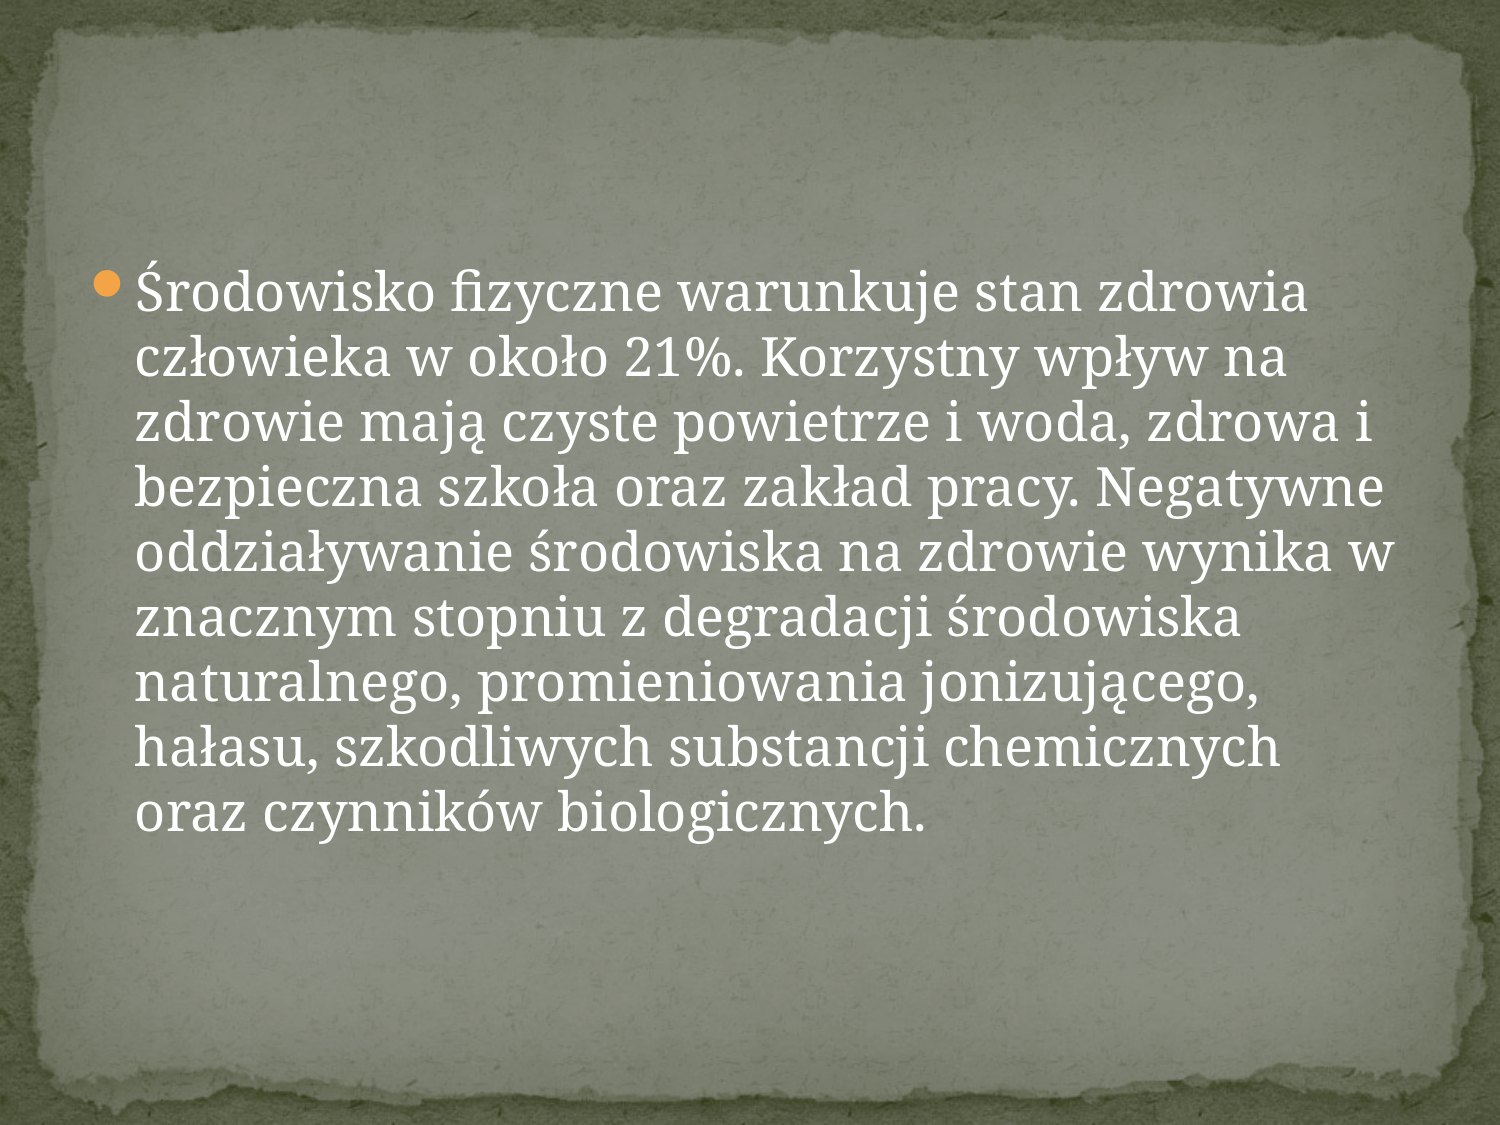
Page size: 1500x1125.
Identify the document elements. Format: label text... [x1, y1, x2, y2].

list Środowisko fizyczne warunkuje stan zdrowia człowieka w około 21%. Korzystny wpływ na zdrowie mają czyste powietrze i woda, zdrowa i bezpieczna szkoła oraz zakład pracy. Negatywne oddziaływanie środowiska na zdrowie wynika w znacznym stopniu z degradacji środowiska naturalnego, promieniowania jonizującego, hałasu, szkodliwych substancji chemicznych oraz czynników biologicznych. [75, 249, 1425, 1000]
